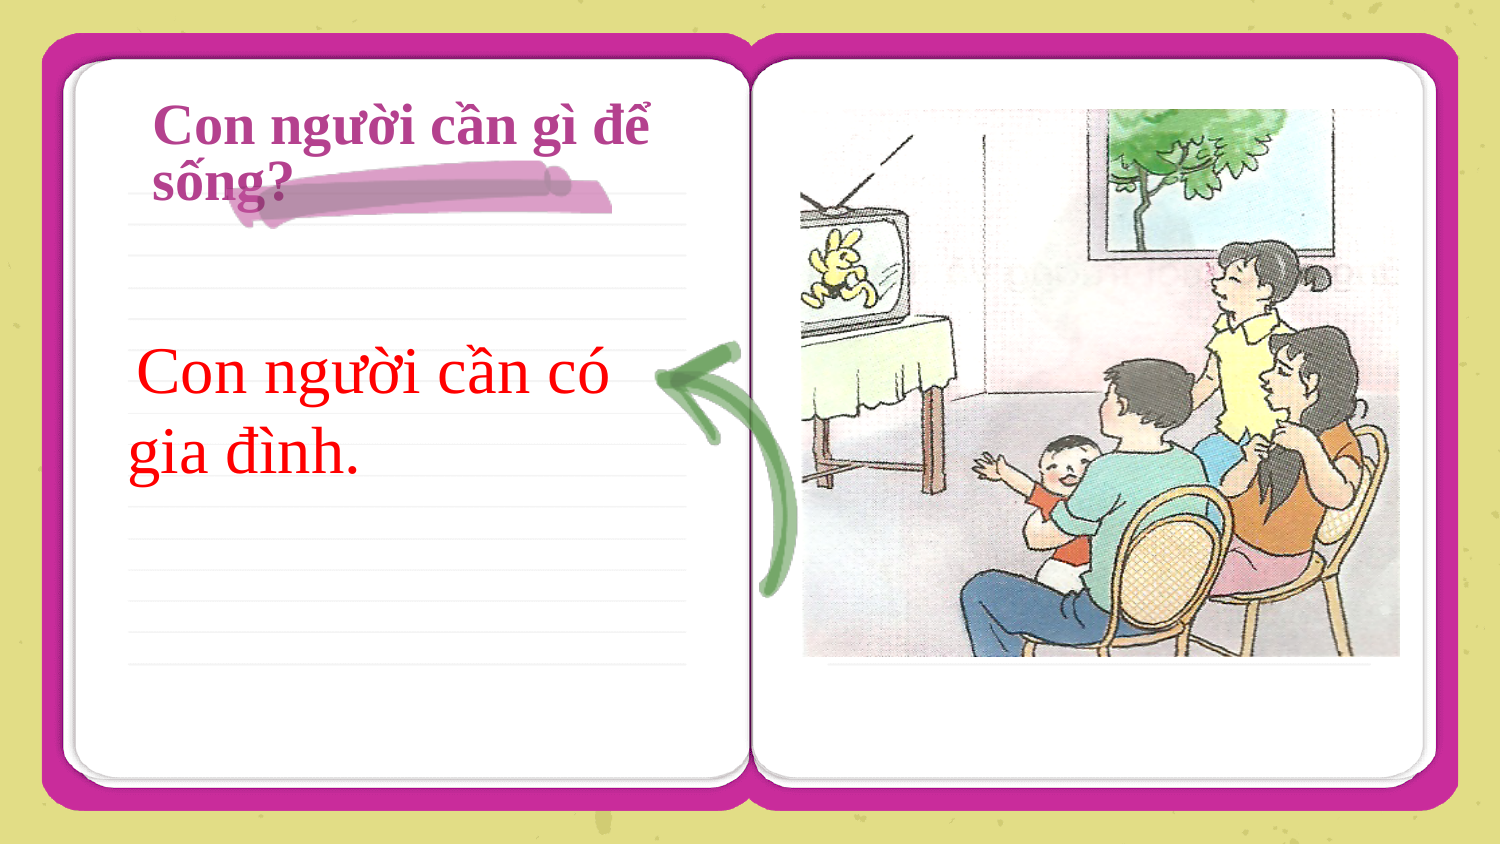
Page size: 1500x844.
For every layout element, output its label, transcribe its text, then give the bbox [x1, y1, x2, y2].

list Con người cần có gia đình. [112, 311, 640, 522]
picture [41, 33, 1459, 811]
title Con người cần gì để sống? [137, 84, 711, 228]
